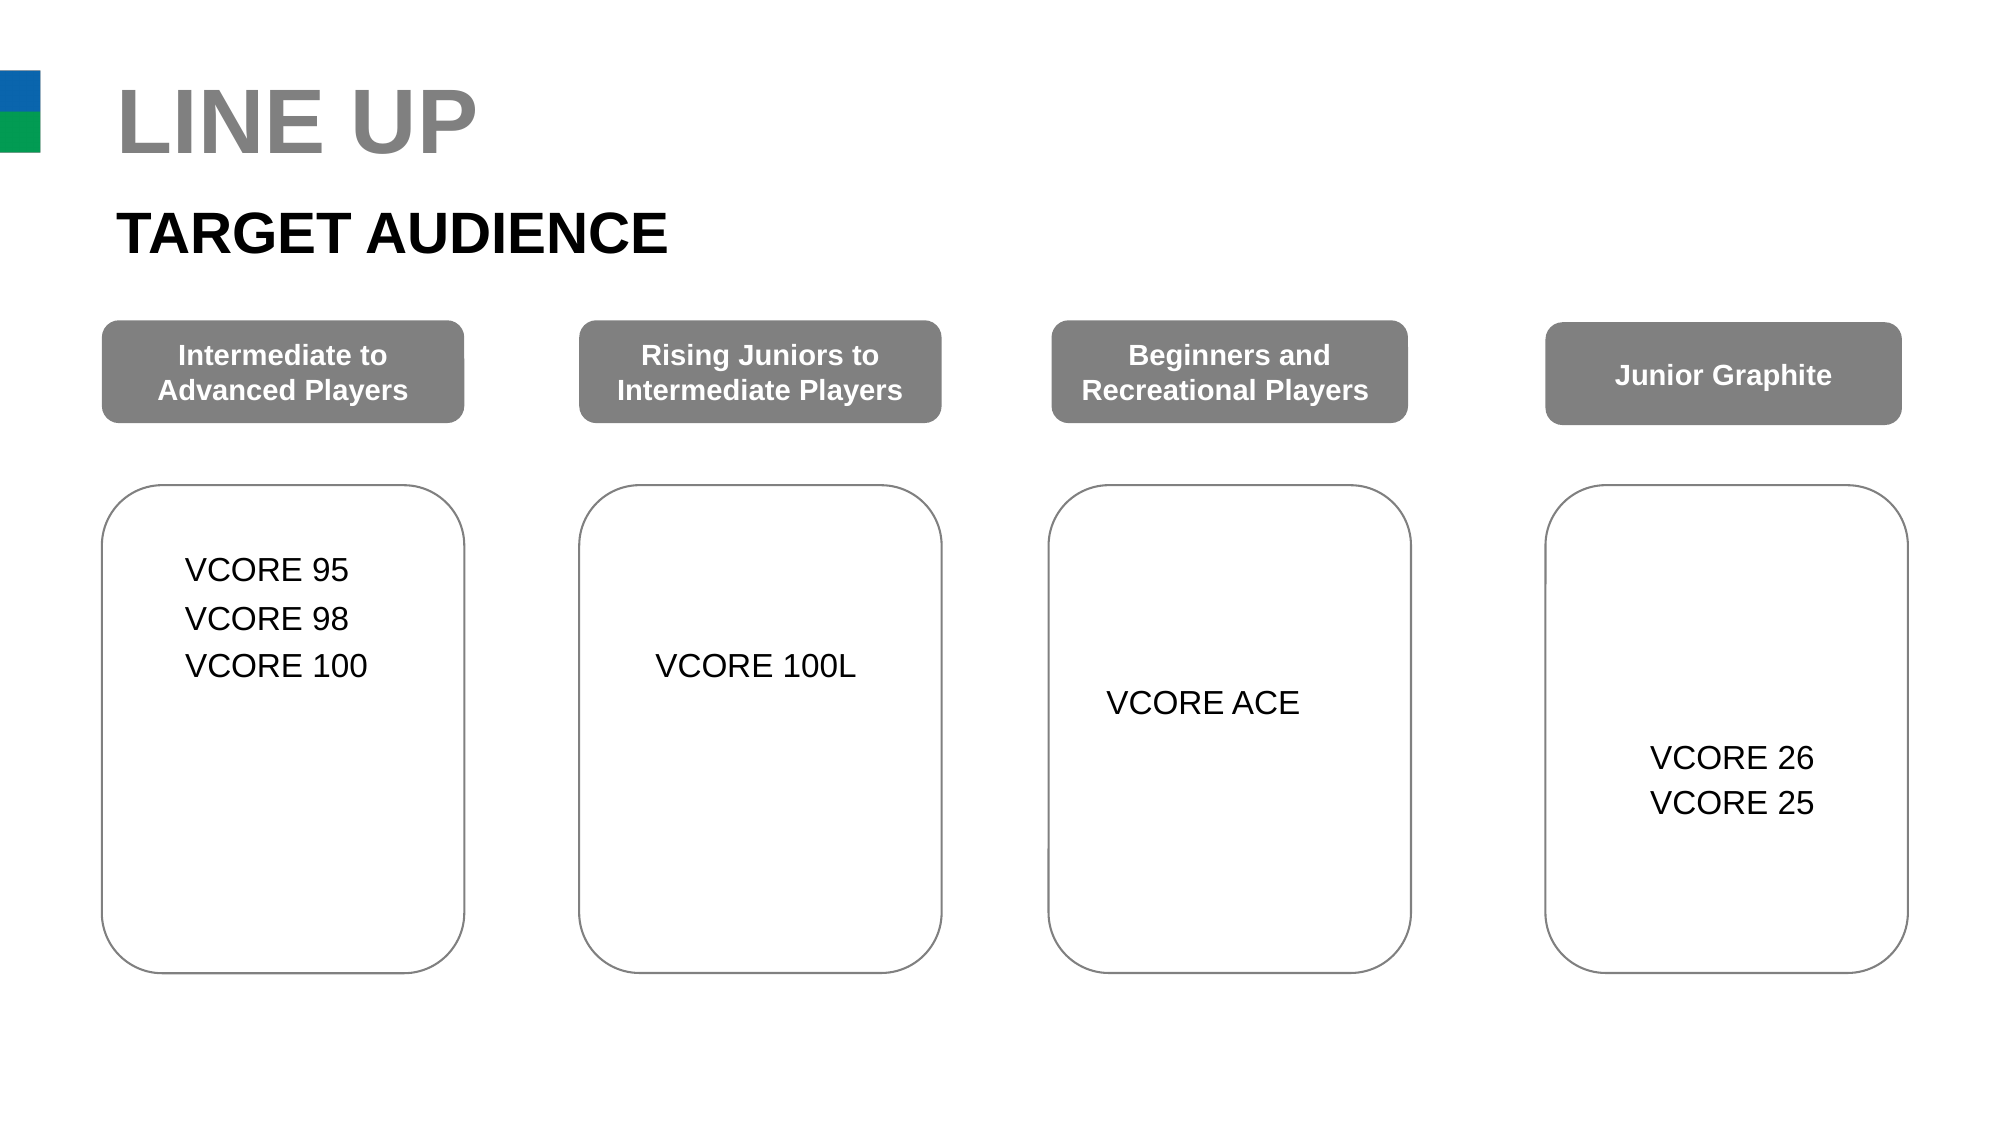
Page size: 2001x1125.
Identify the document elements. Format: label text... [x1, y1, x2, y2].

text_box VCORE 98 [170, 596, 365, 645]
text_box VCORE 100 [170, 636, 383, 692]
text_box Junior Graphite [1544, 321, 1904, 427]
picture [0, 70, 41, 153]
text_box [100, 484, 466, 975]
text_box VCORE 26 [1635, 729, 1830, 773]
title LINE UP [101, 59, 1827, 188]
list TARGET AUDIENCE [101, 196, 1827, 300]
text_box VCORE ACE [1091, 674, 1316, 729]
text_box Beginners and Recreational Players [1050, 319, 1410, 425]
text_box [578, 484, 943, 975]
text_box Intermediate to Advanced Players [100, 319, 466, 425]
text_box Rising Juniors to Intermediate Players [578, 319, 943, 425]
text_box VCORE 100L [640, 636, 872, 692]
text_box VCORE 25 [1635, 773, 1830, 829]
text_box [1047, 484, 1413, 975]
text_box VCORE 95 [170, 541, 365, 596]
text_box [1544, 484, 1909, 975]
